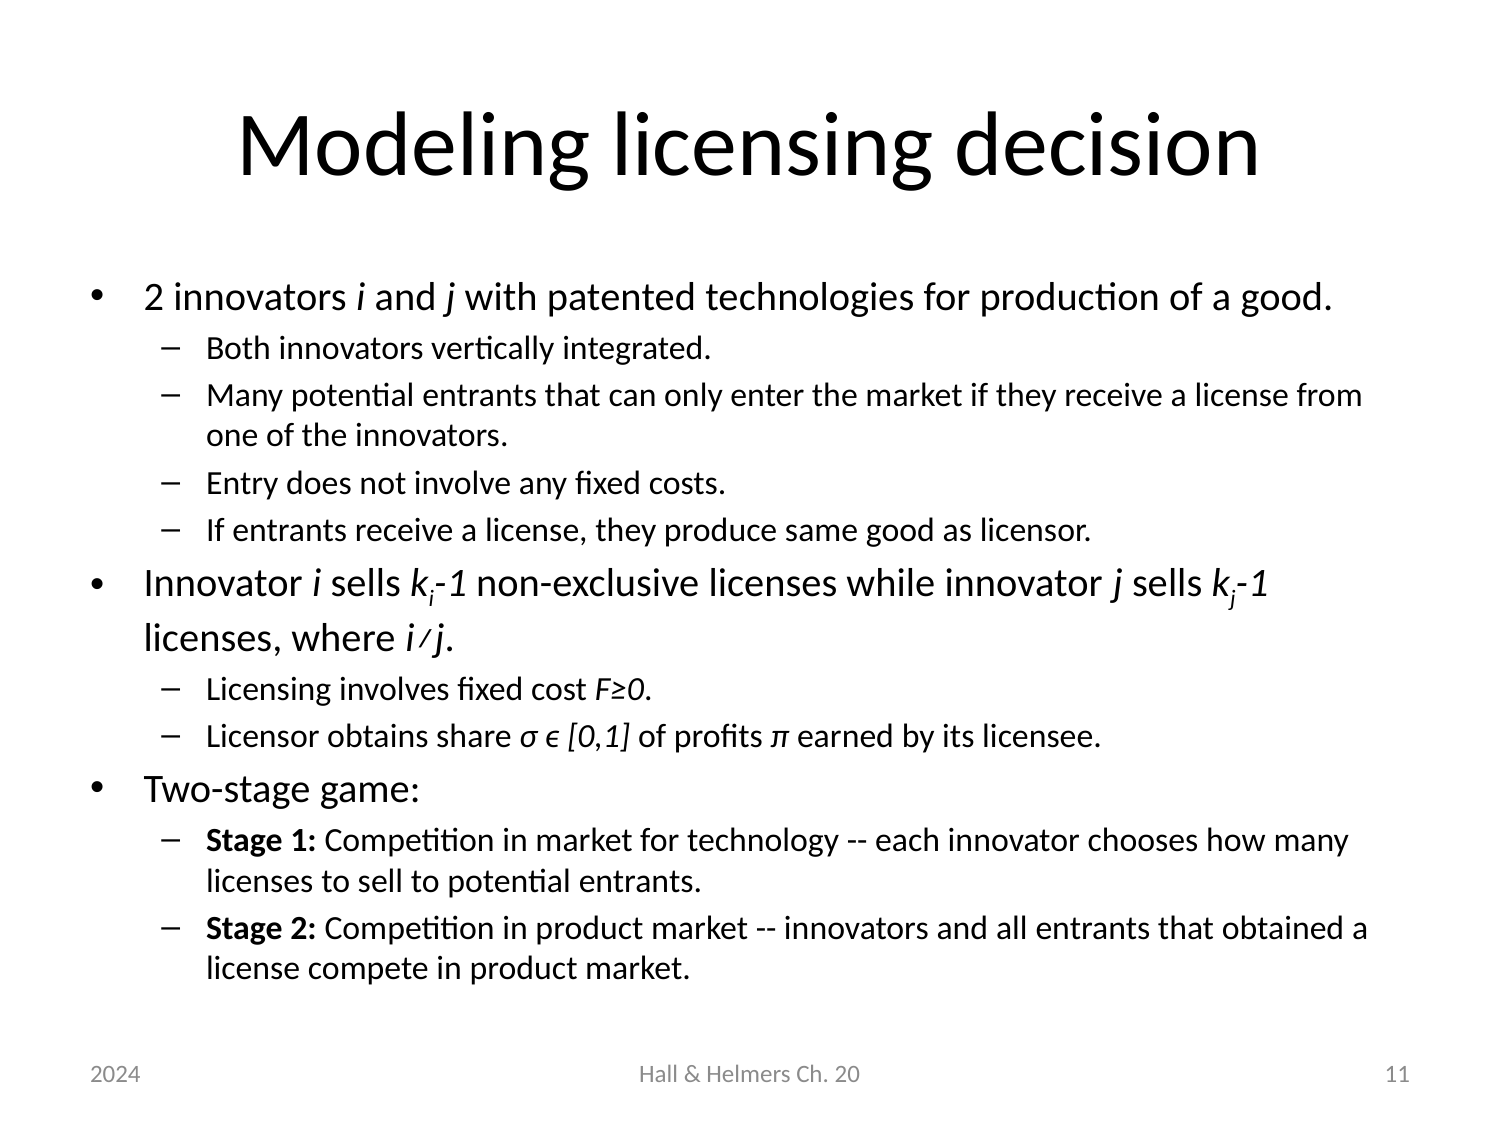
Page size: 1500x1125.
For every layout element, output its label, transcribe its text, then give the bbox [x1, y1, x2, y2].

footer Hall & Helmers Ch. 20 [512, 1042, 988, 1103]
slide_number 2024 [75, 1042, 425, 1103]
slide_number 11 [1074, 1042, 1425, 1103]
title Modeling licensing decision [75, 45, 1425, 233]
list 2 innovators i and j with patented technologies for production of a good. Both innovators vertically integrated. Many potential entrants that can only enter the market if they receive a license from one of the innovators. Entry does not involve any fixed costs. If entrants receive a license, they produce same good as licensor. Innovator i sells ki-1 non-exclusive licenses while innovator j sells kj-1 licenses, where i≠j. Licensing involves fixed cost F≥0. Licensor obtains share σ ϵ [0,1] of profits π earned by its licensee. Two-stage game: Stage 1: Competition in market for technology -- each innovator chooses how many licenses to sell to potential entrants. Stage 2: Competition in product market -- innovators and all entrants that obtained a license compete in product market. [75, 262, 1425, 1005]
